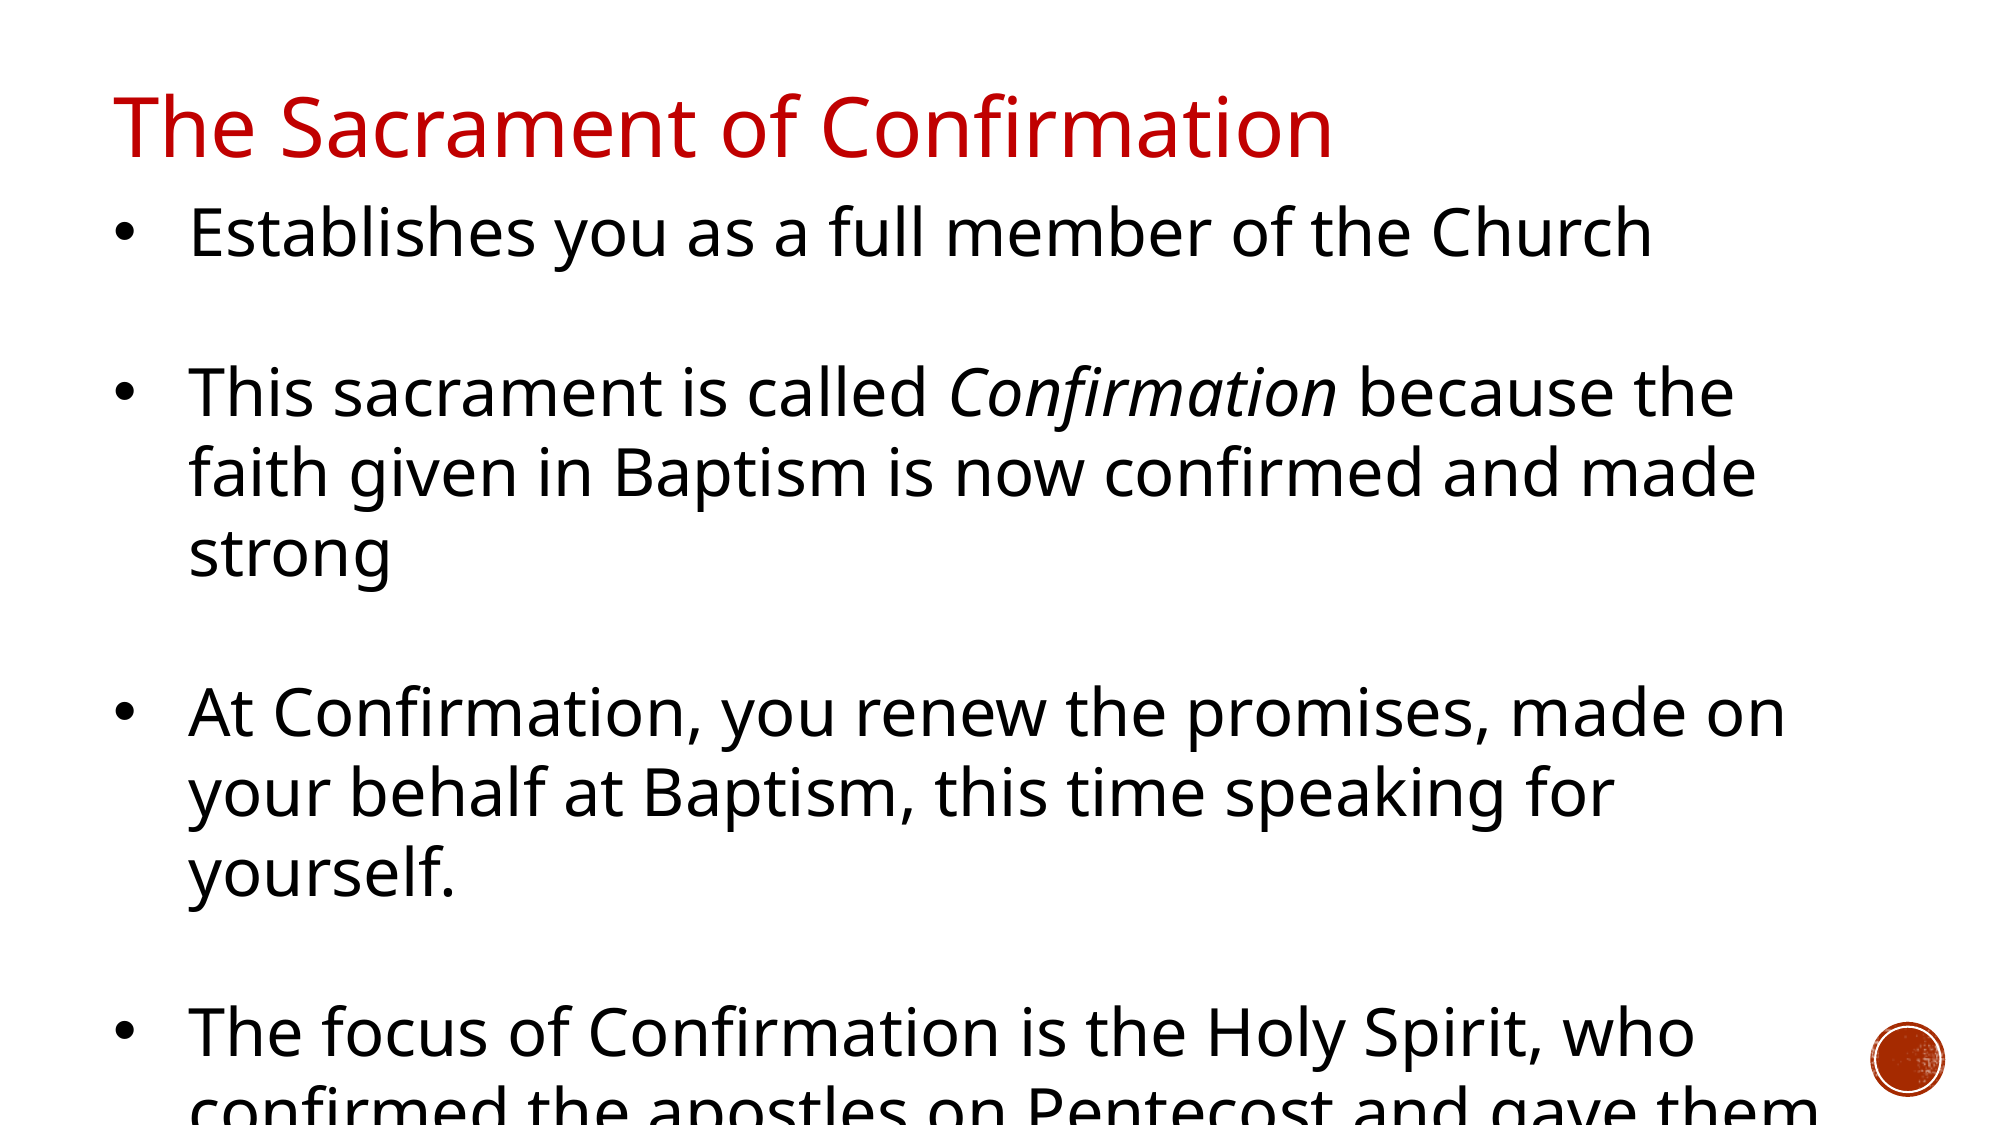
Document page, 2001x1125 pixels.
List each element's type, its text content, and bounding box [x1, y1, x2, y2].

text_box Establishes you as a full member of the Church This sacrament is called Confirmation because the faith given in Baptism is now confirmed and made strong At Confirmation, you renew the promises, made on your behalf at Baptism, this time speaking for yourself. The focus of Confirmation is the Holy Spirit, who confirmed the apostles on Pentecost and gave them courage to practice their faith. [98, 182, 1902, 1125]
text_box The Sacrament of Confirmation [98, 66, 1362, 182]
